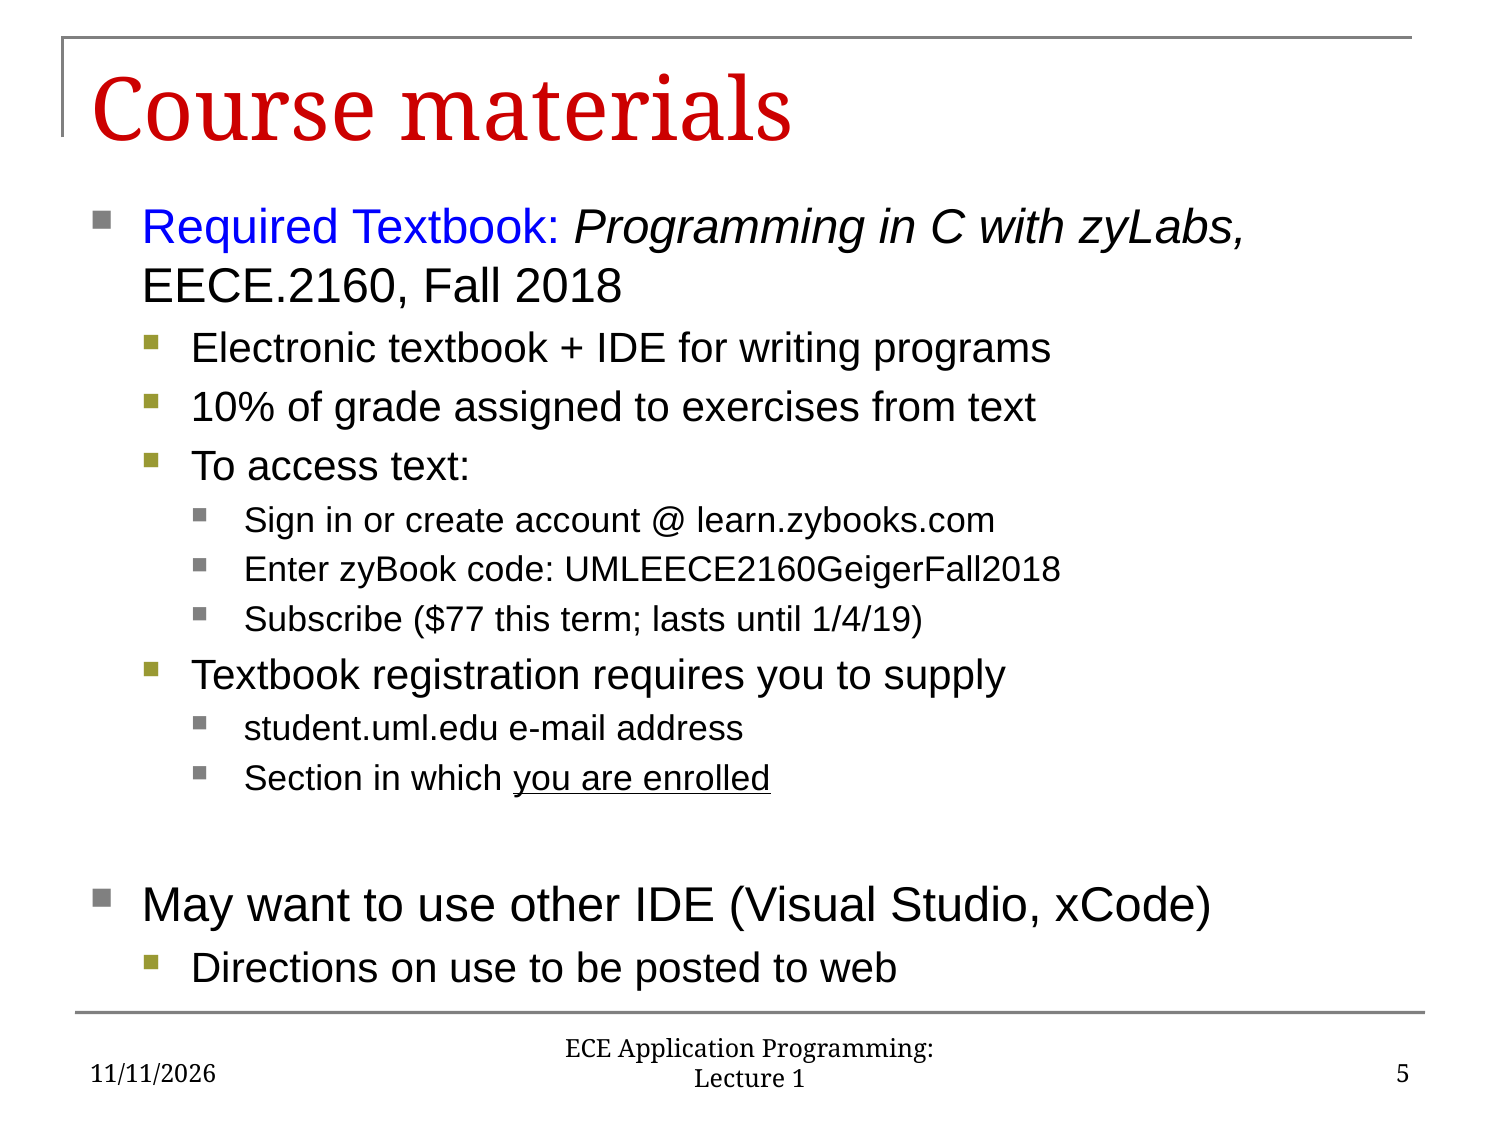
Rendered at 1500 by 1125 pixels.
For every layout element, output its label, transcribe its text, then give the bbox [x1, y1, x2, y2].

footer ECE Application Programming: Lecture 1 [512, 1024, 988, 1101]
title Course materials [75, 45, 1425, 163]
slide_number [74, 1023, 426, 1100]
slide_number 5 [1074, 1023, 1426, 1100]
list Required Textbook: Programming in C with zyLabs, EECE.2160, Fall 2018 Electronic textbook + IDE for writing programs 10% of grade assigned to exercises from text To access text: Sign in or create account @ learn.zybooks.com Enter zyBook code: UMLEECE2160GeigerFall2018 Subscribe ($77 this term; lasts until 1/4/19) Textbook registration requires you to supply student.uml.edu e-mail address Section in which you are enrolled May want to use other IDE (Visual Studio, xCode) Directions on use to be posted to web [75, 187, 1425, 1006]
